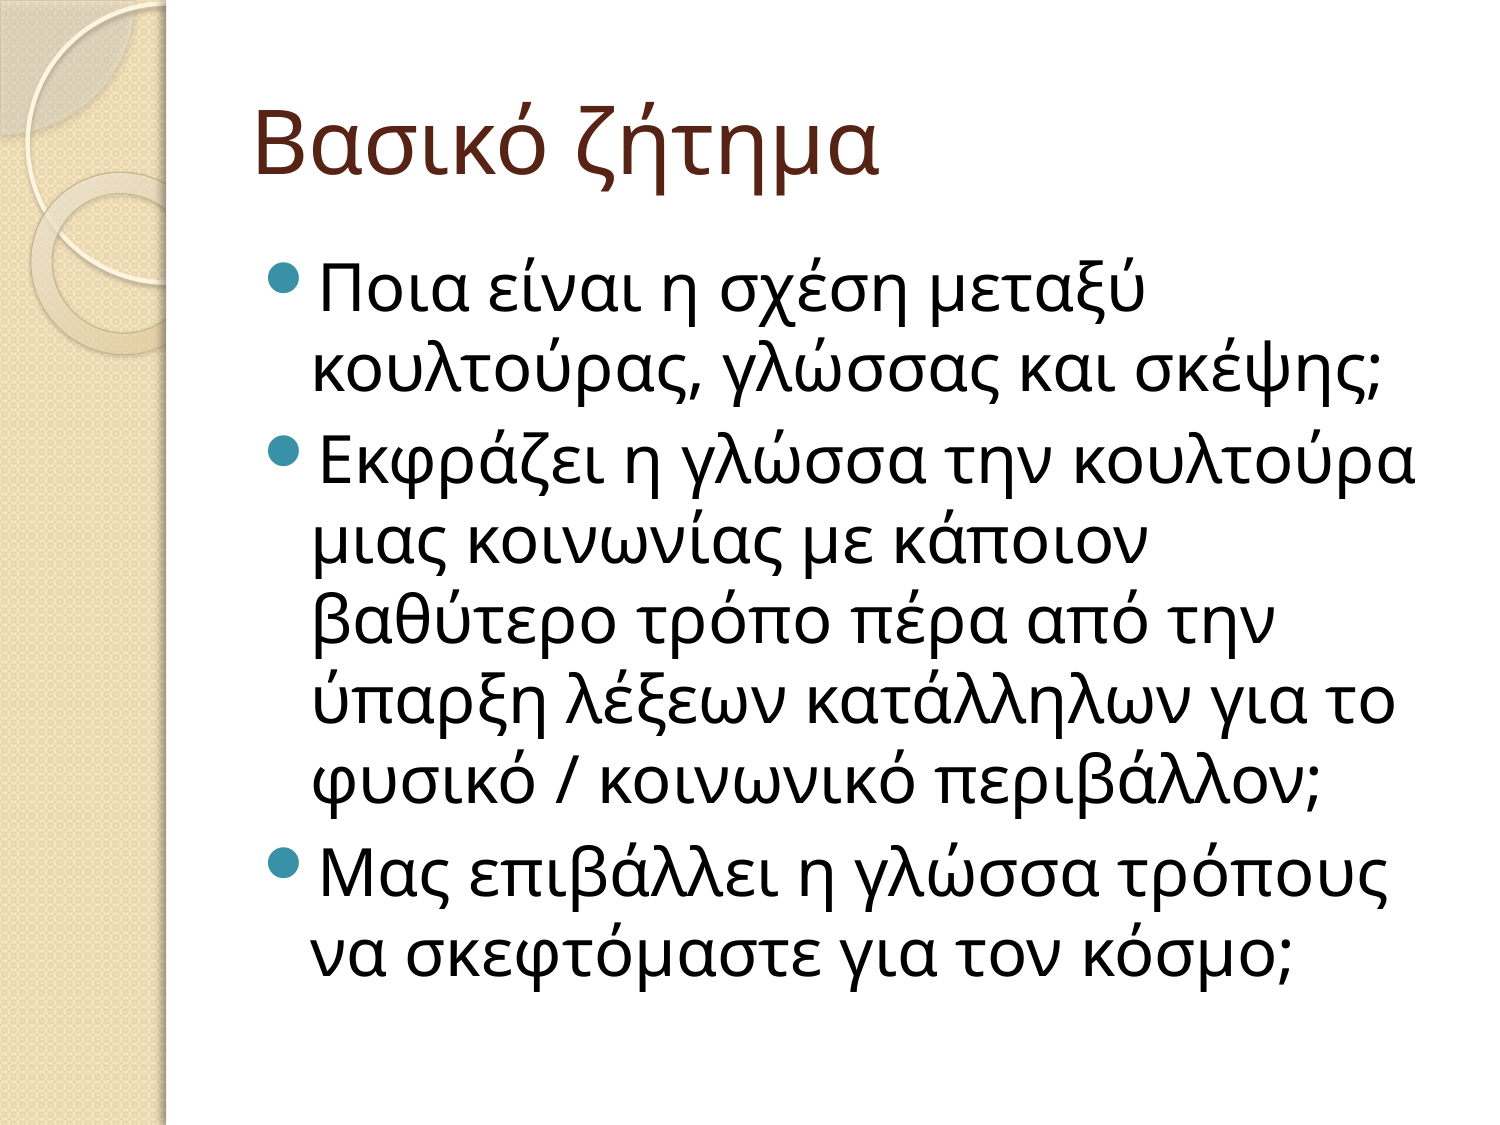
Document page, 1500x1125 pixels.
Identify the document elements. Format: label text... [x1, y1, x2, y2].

title Βασικό ζήτημα [235, 45, 1466, 233]
list Ποια είναι η σχέση μεταξύ κουλτούρας, γλώσσας και σκέψης; Εκφράζει η γλώσσα την κουλτούρα μιας κοινωνίας με κάποιον βαθύτερο τρόπο πέρα από την ύπαρξη λέξεων κατάλληλων για το φυσικό / κοινωνικό περιβάλλον; Μας επιβάλλει η γλώσσα τρόπους να σκεφτόμαστε για τον κόσμο; [235, 237, 1466, 1025]
